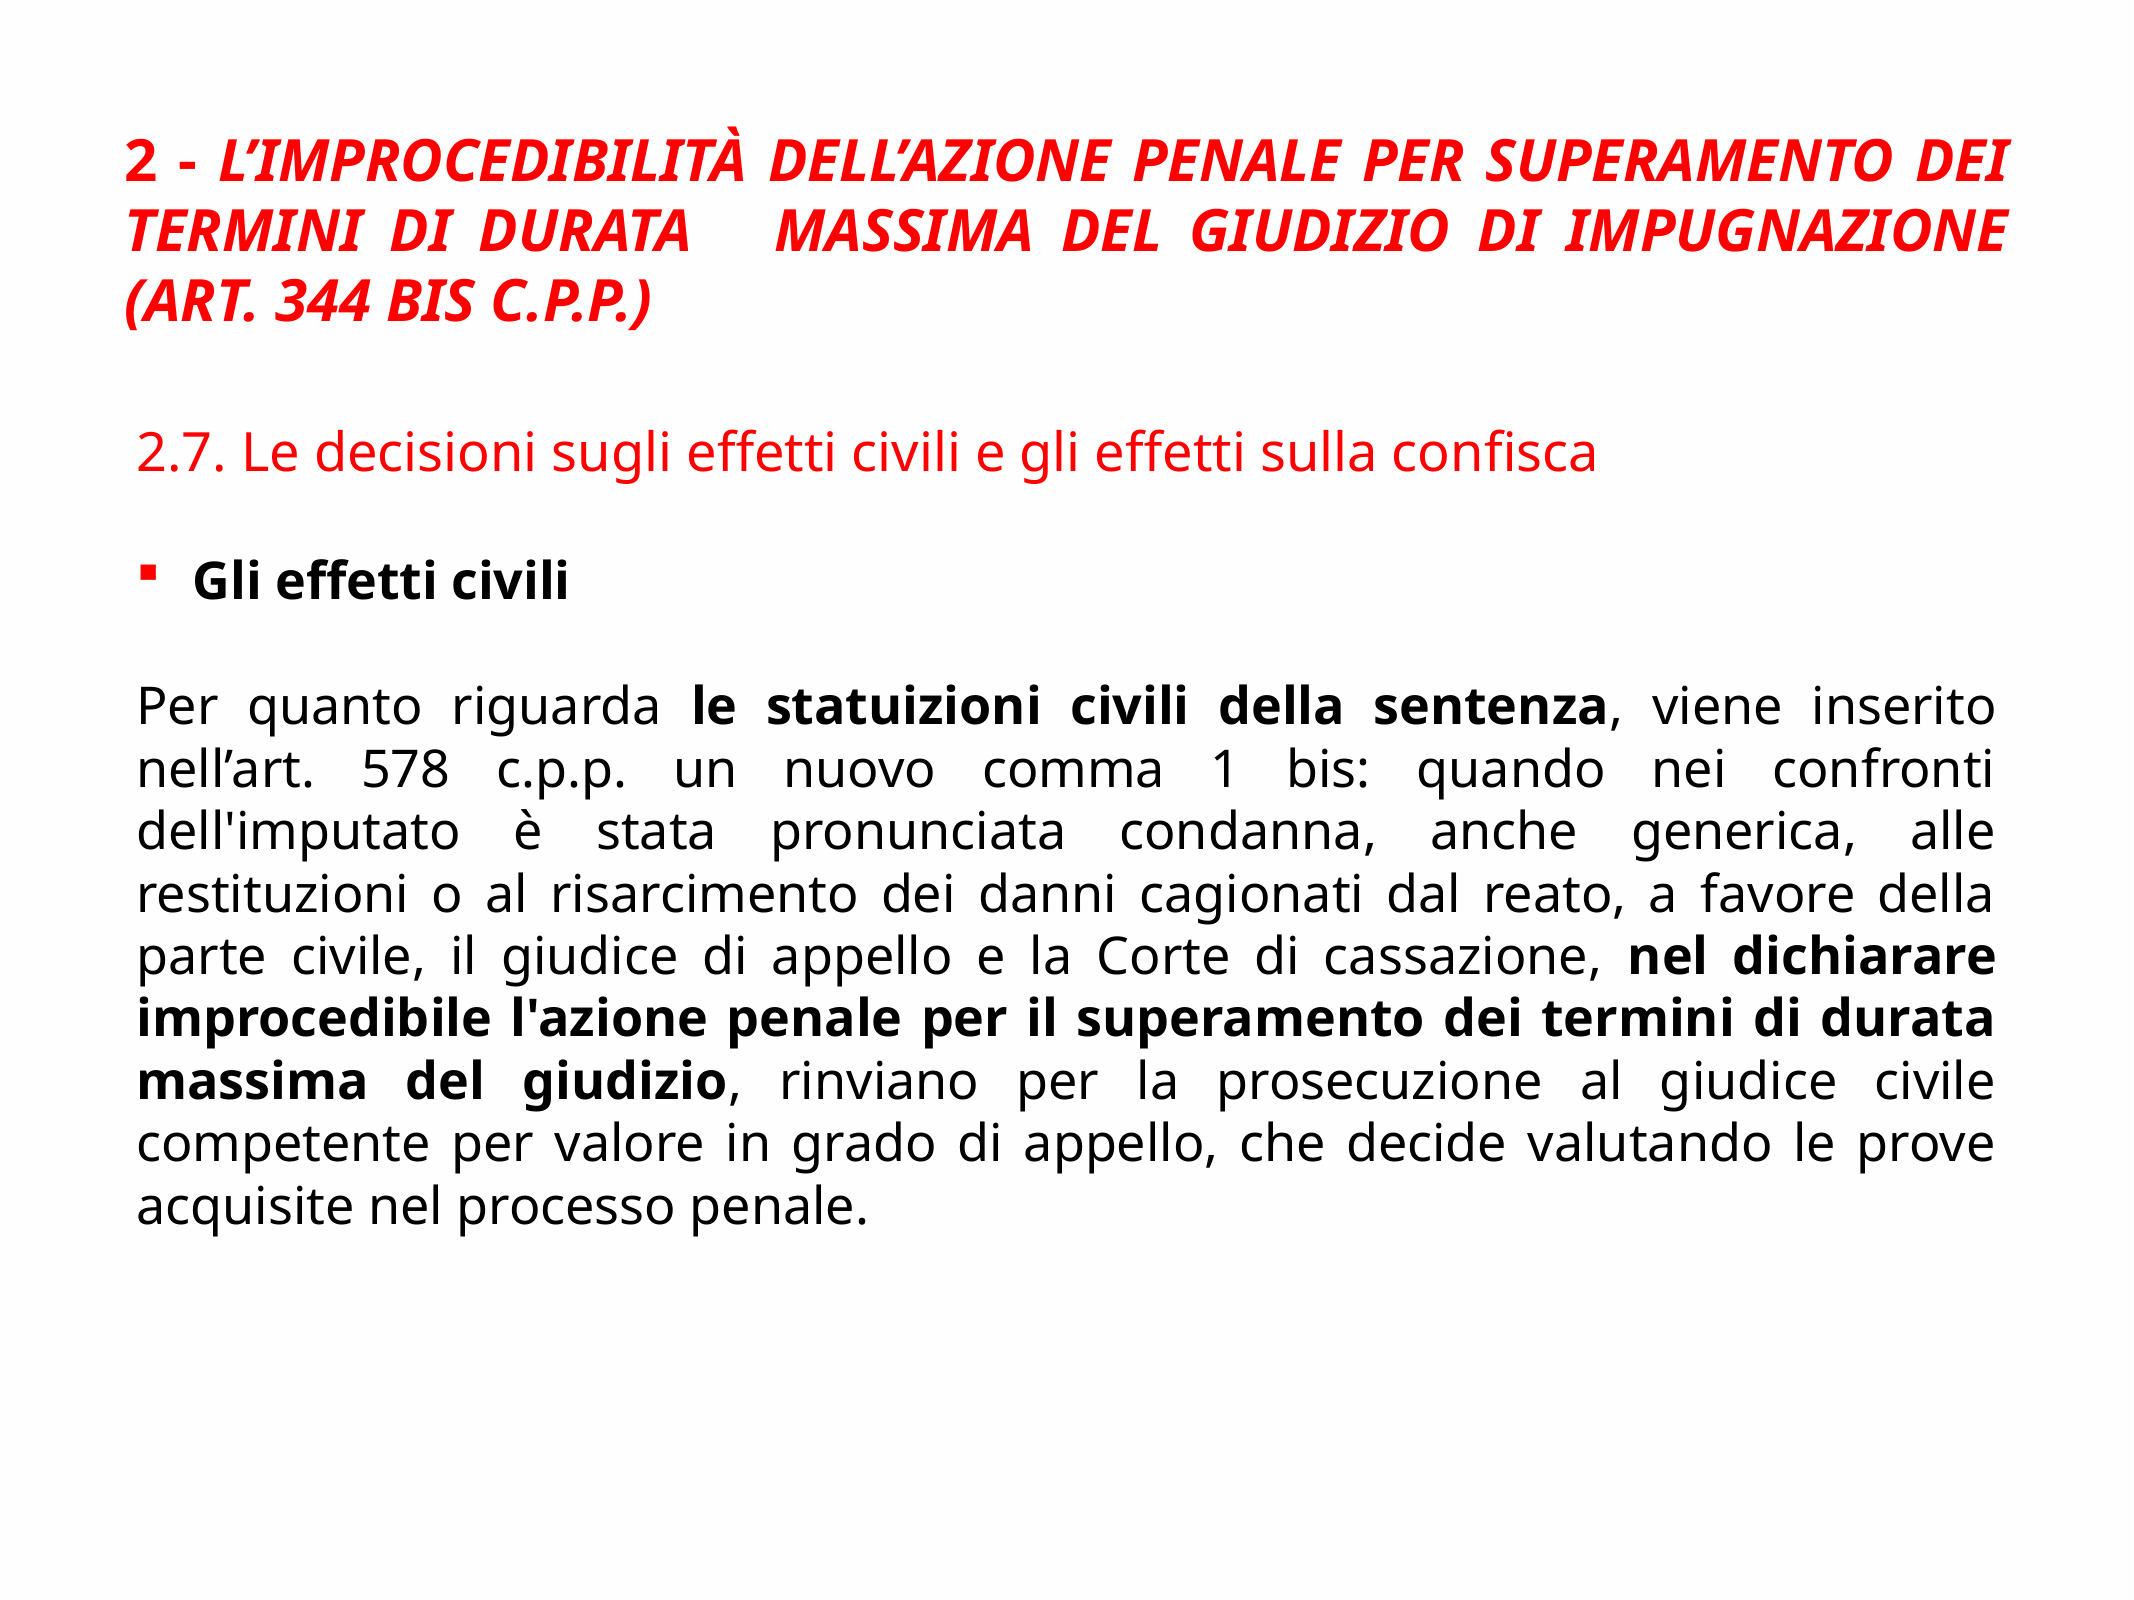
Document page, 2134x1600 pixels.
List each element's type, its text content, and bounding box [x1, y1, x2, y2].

list 2.7. Le decisioni sugli effetti civili e gli effetti sulla confisca Gli effetti civili Per quanto riguarda le statuizioni civili della sentenza, viene inserito nell’art. 578 c.p.p. un nuovo comma 1 bis: quando nei confronti dell'imputato è stata pronunciata condanna, anche generica, alle restituzioni o al risarcimento dei danni cagionati dal reato, a favore della parte civile, il giudice di appello e la Corte di cassazione, nel dichiarare improcedibile l'azione penale per il superamento dei termini di durata massima del giudizio, rinviano per la prosecuzione al giudice civile competente per valore in grado di appello, che decide valutando le prove acquisite nel processo penale. . [121, 410, 2012, 1556]
text_box 2 - L’improcedibilità dell’azione penale per superamento dei termini di durata massima del giudizio di impugnazione (art. 344 bis c.p.p.) [109, 115, 2024, 341]
